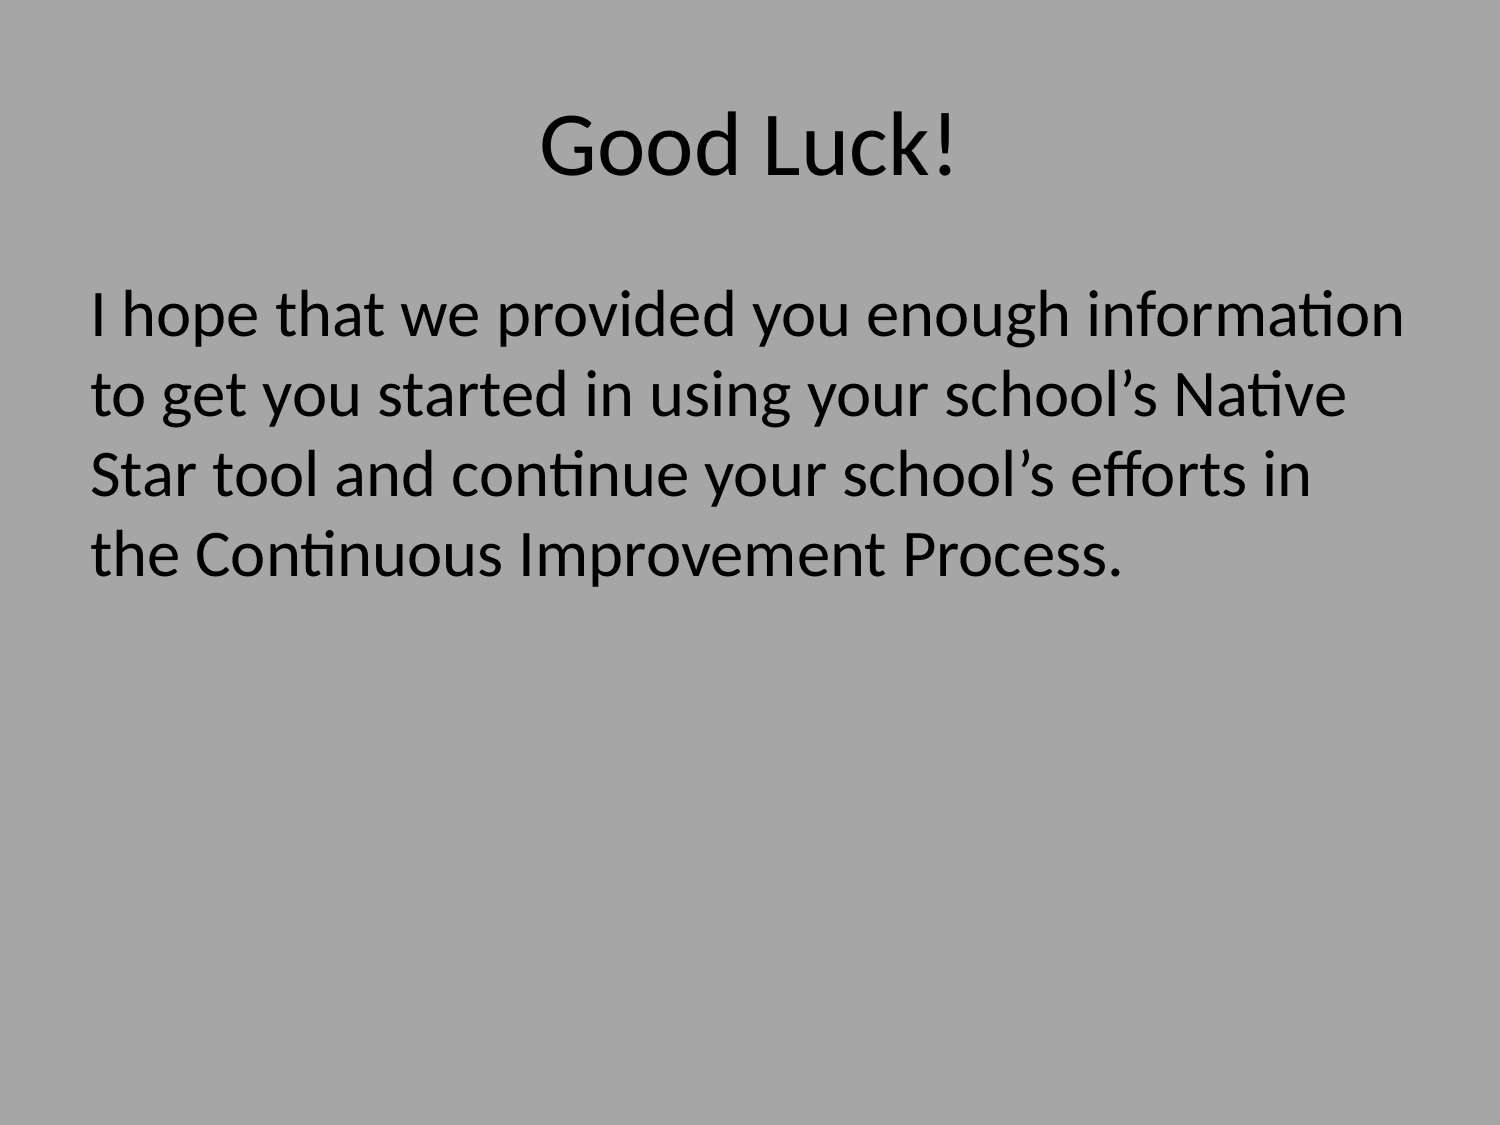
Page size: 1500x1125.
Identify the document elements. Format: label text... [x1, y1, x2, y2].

list I hope that we provided you enough information to get you started in using your school’s Native Star tool and continue your school’s efforts in the Continuous Improvement Process. [75, 262, 1425, 1005]
title Good Luck! [75, 45, 1425, 233]
